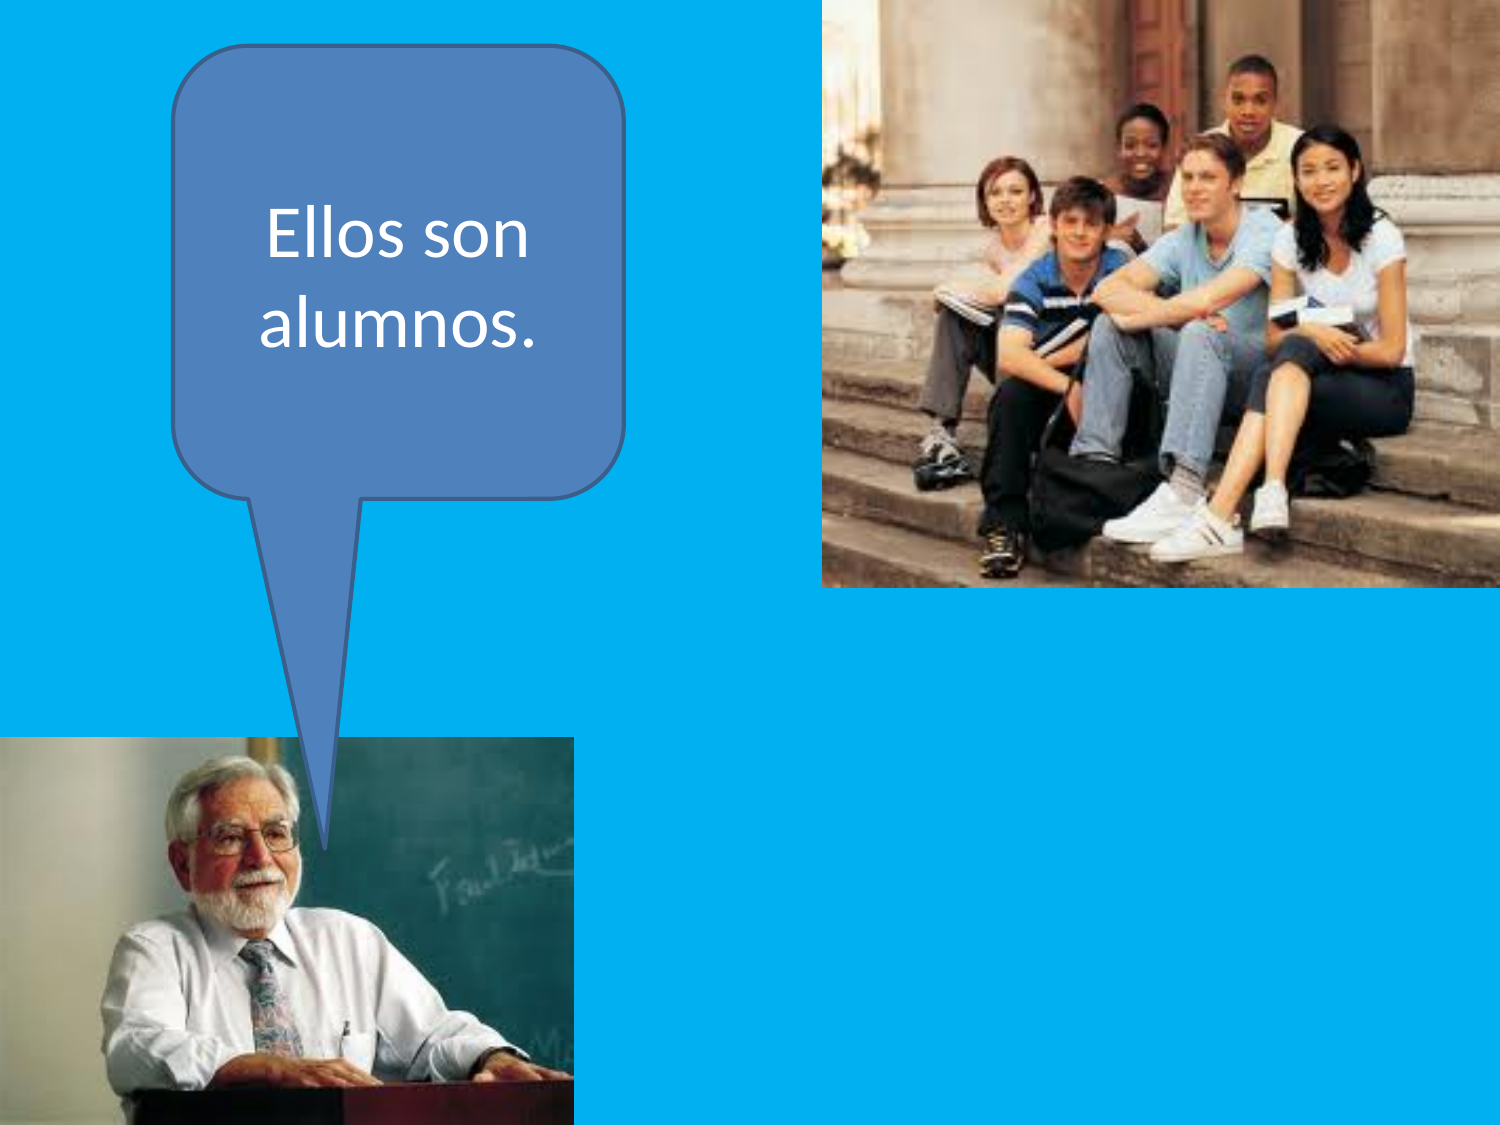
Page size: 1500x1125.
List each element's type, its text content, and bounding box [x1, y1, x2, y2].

picture [0, 737, 573, 1125]
text_box Ellos son alumnos. [170, 43, 626, 735]
picture [823, 0, 1500, 587]
